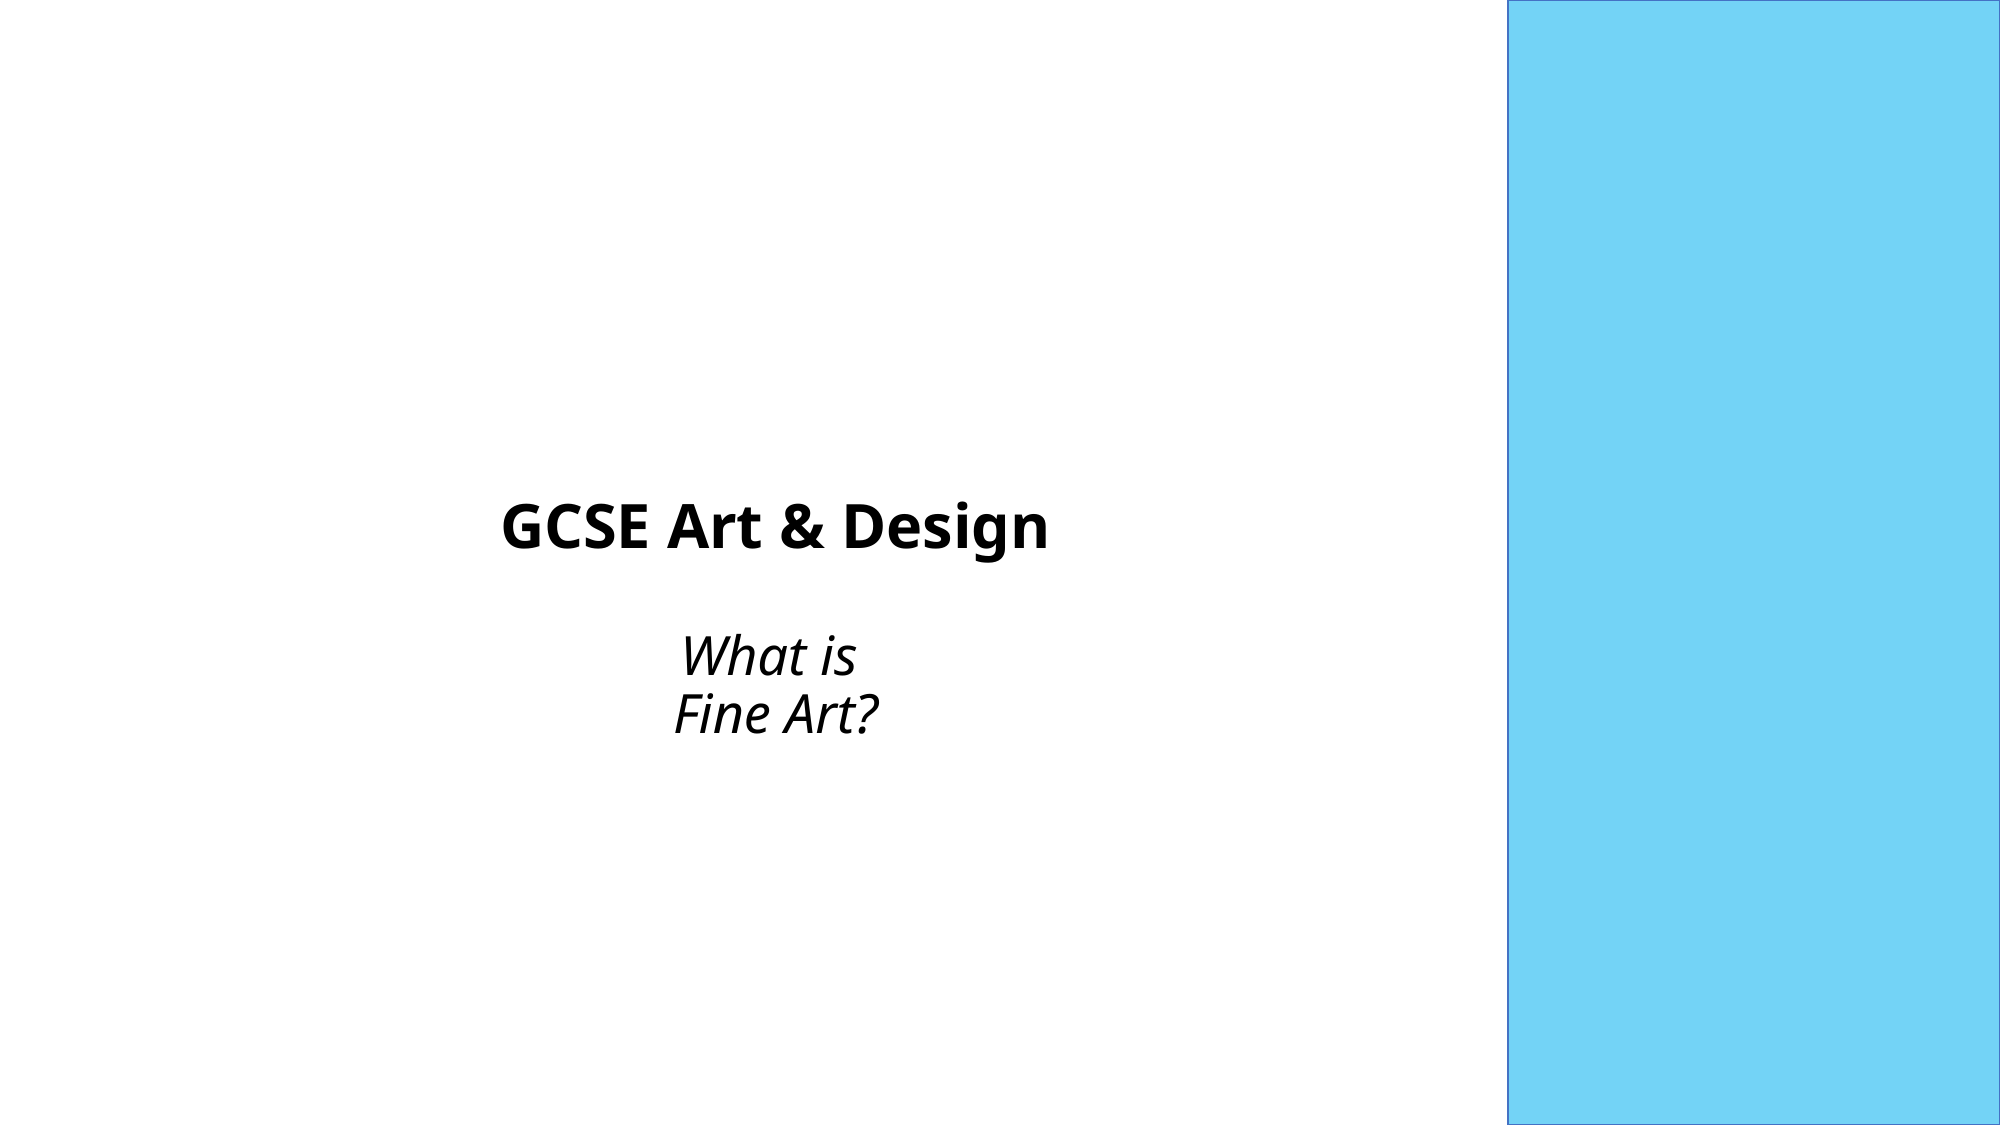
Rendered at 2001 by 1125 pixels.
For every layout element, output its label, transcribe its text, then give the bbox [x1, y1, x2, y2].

title GCSE Art & Design What is Fine Art? [25, 484, 1507, 876]
text_box [1507, 0, 2000, 1125]
